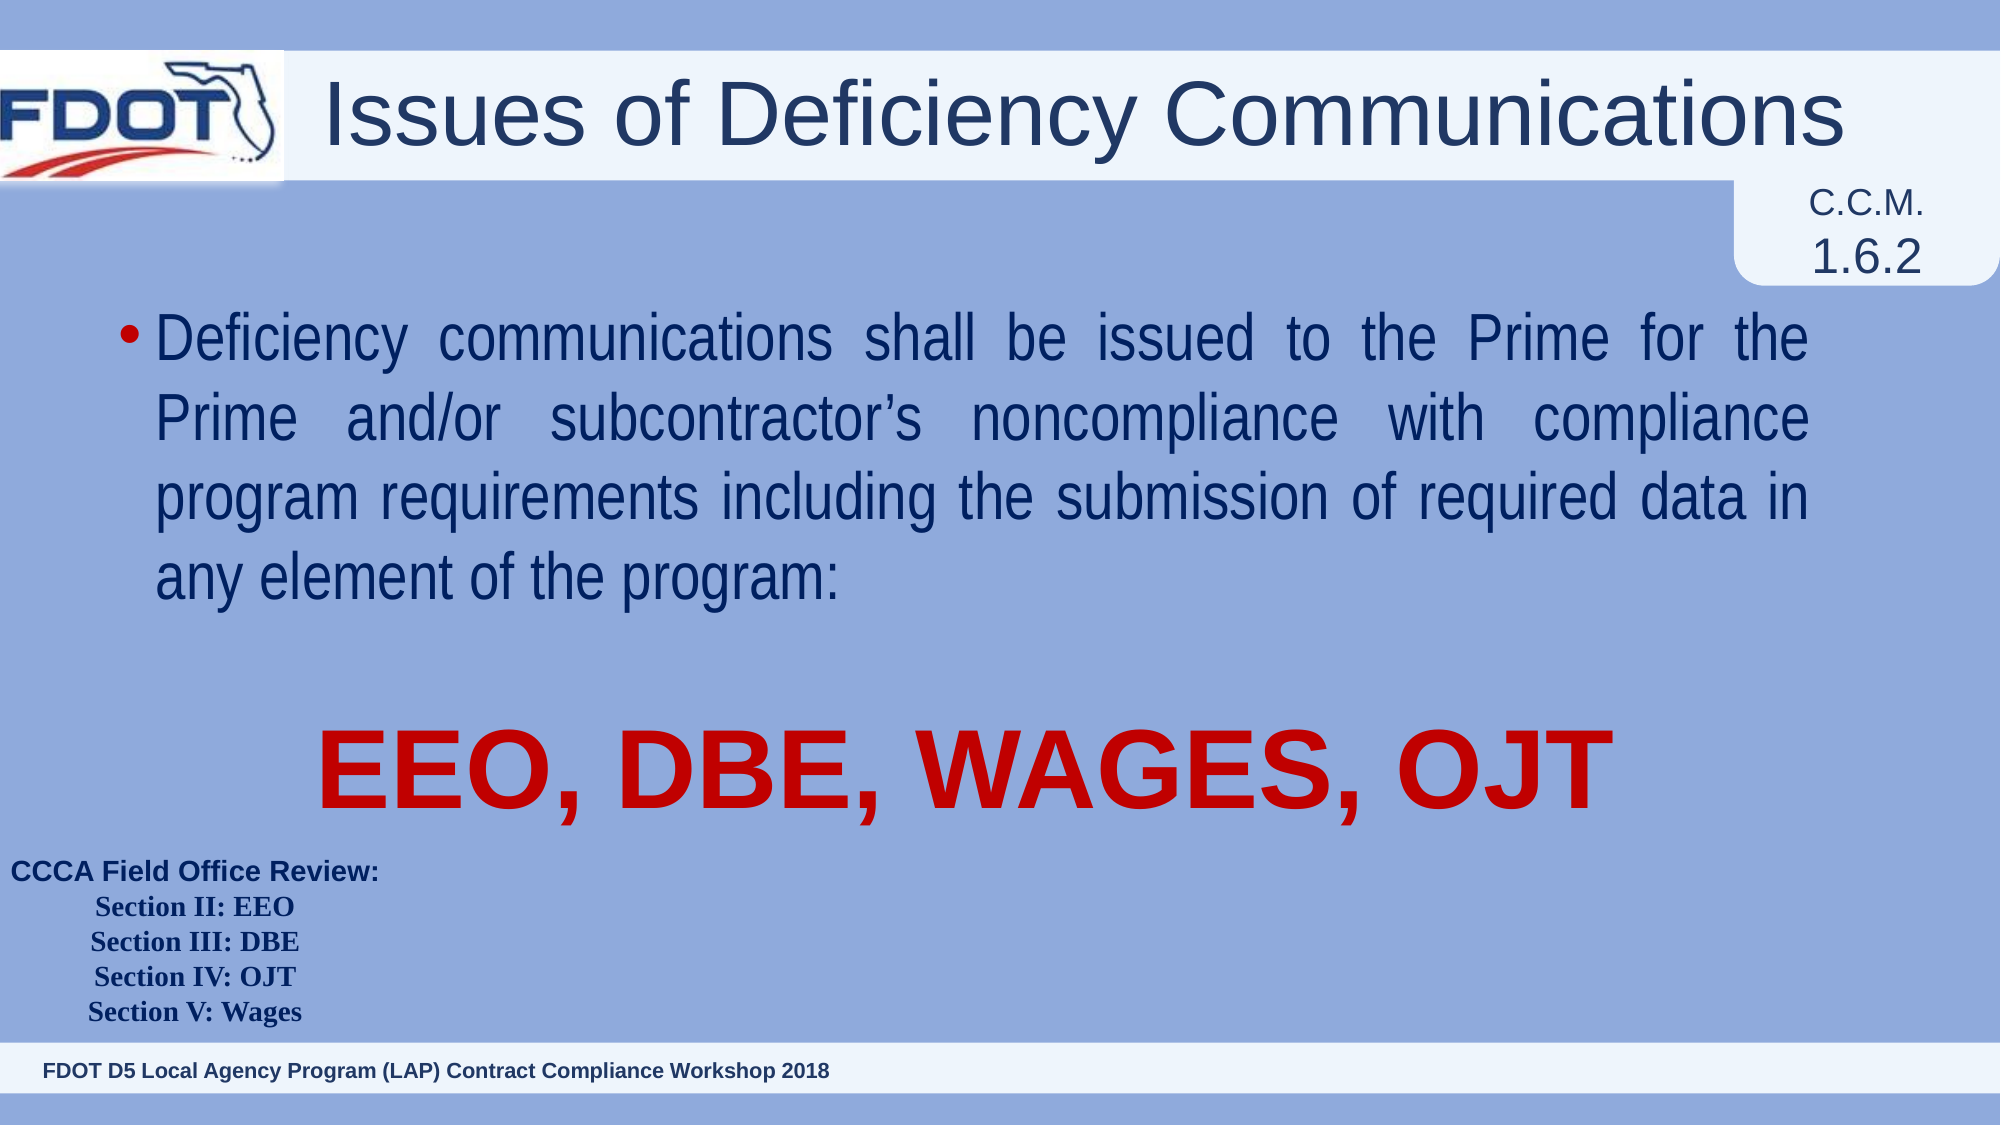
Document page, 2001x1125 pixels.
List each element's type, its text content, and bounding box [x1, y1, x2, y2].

text_box CCCA Field Office Review: Section II: EEO Section III: DBE Section IV: OJT Section V: Wages [0, 845, 566, 1035]
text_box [1733, 101, 2000, 292]
title Issues of Deficiency Communications [307, 50, 2000, 181]
list Deficiency communications shall be issued to the Prime for the Prime and/or subcontractor’s noncompliance with compliance program requirements including the submission of required data in any element of the program: EEO, DBE, Wages, OJT [103, 285, 1829, 1000]
slide_number 19 [1412, 1042, 1863, 1103]
picture [0, 50, 284, 181]
